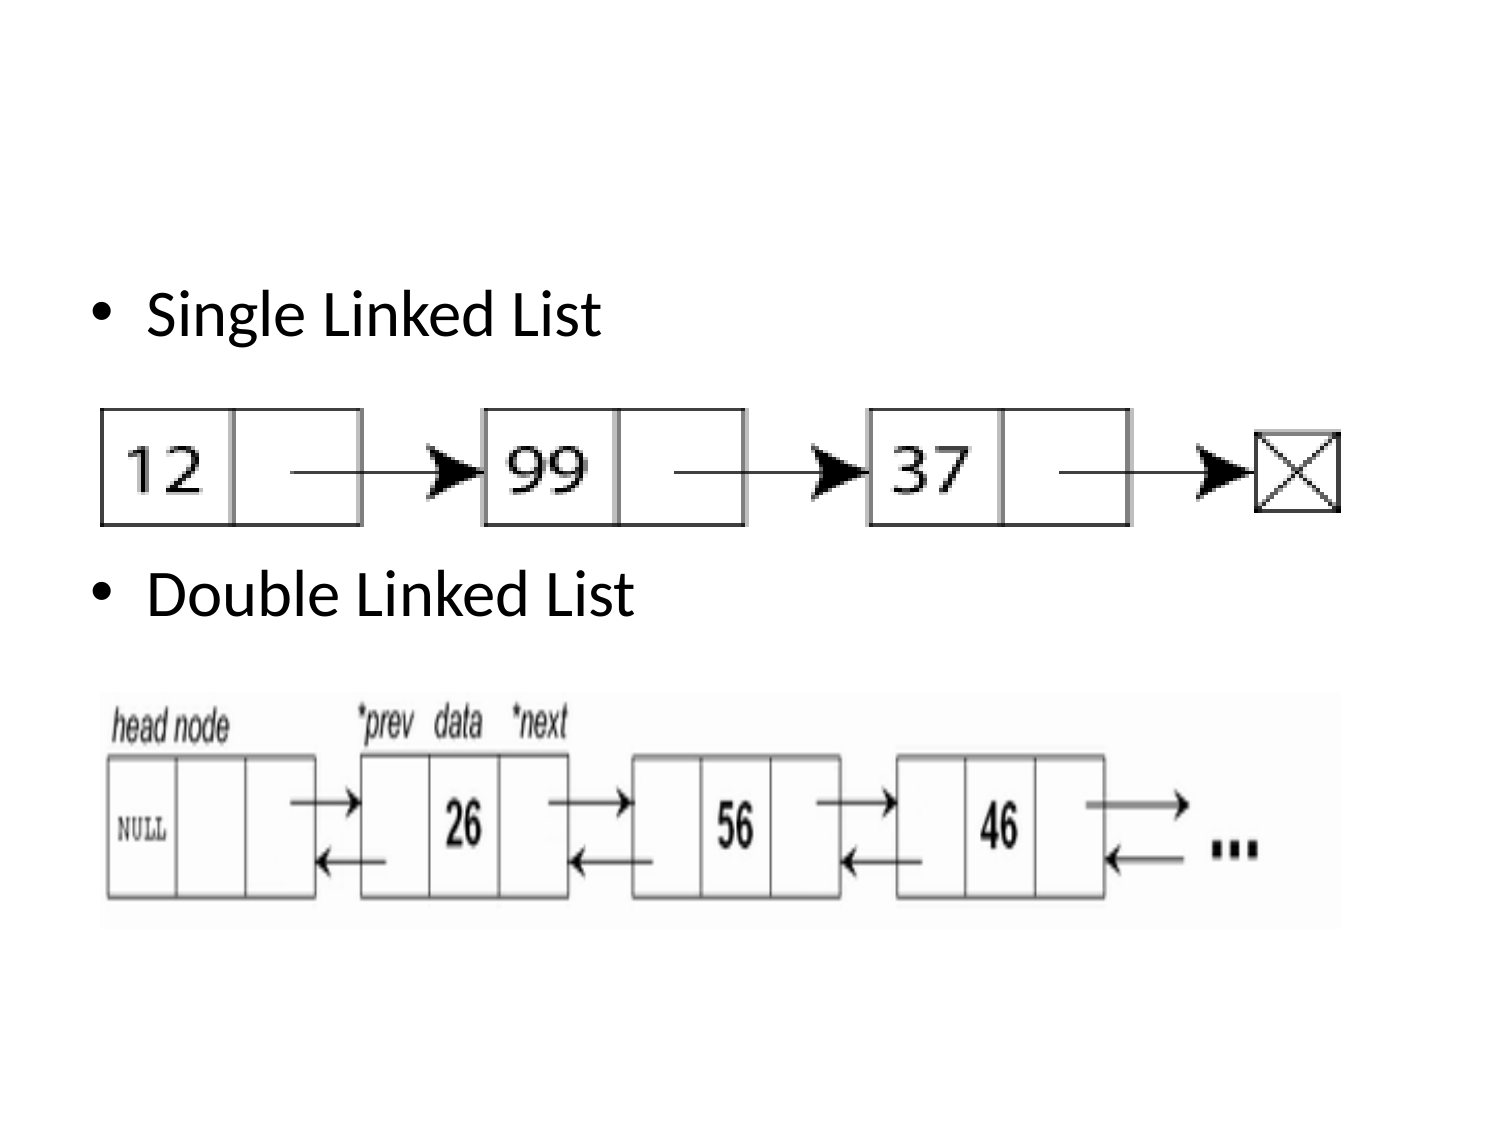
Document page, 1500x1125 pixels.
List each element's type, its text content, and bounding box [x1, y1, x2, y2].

picture [99, 408, 1341, 527]
list Single Linked List Double Linked List [75, 262, 1425, 1005]
picture [99, 692, 1341, 929]
